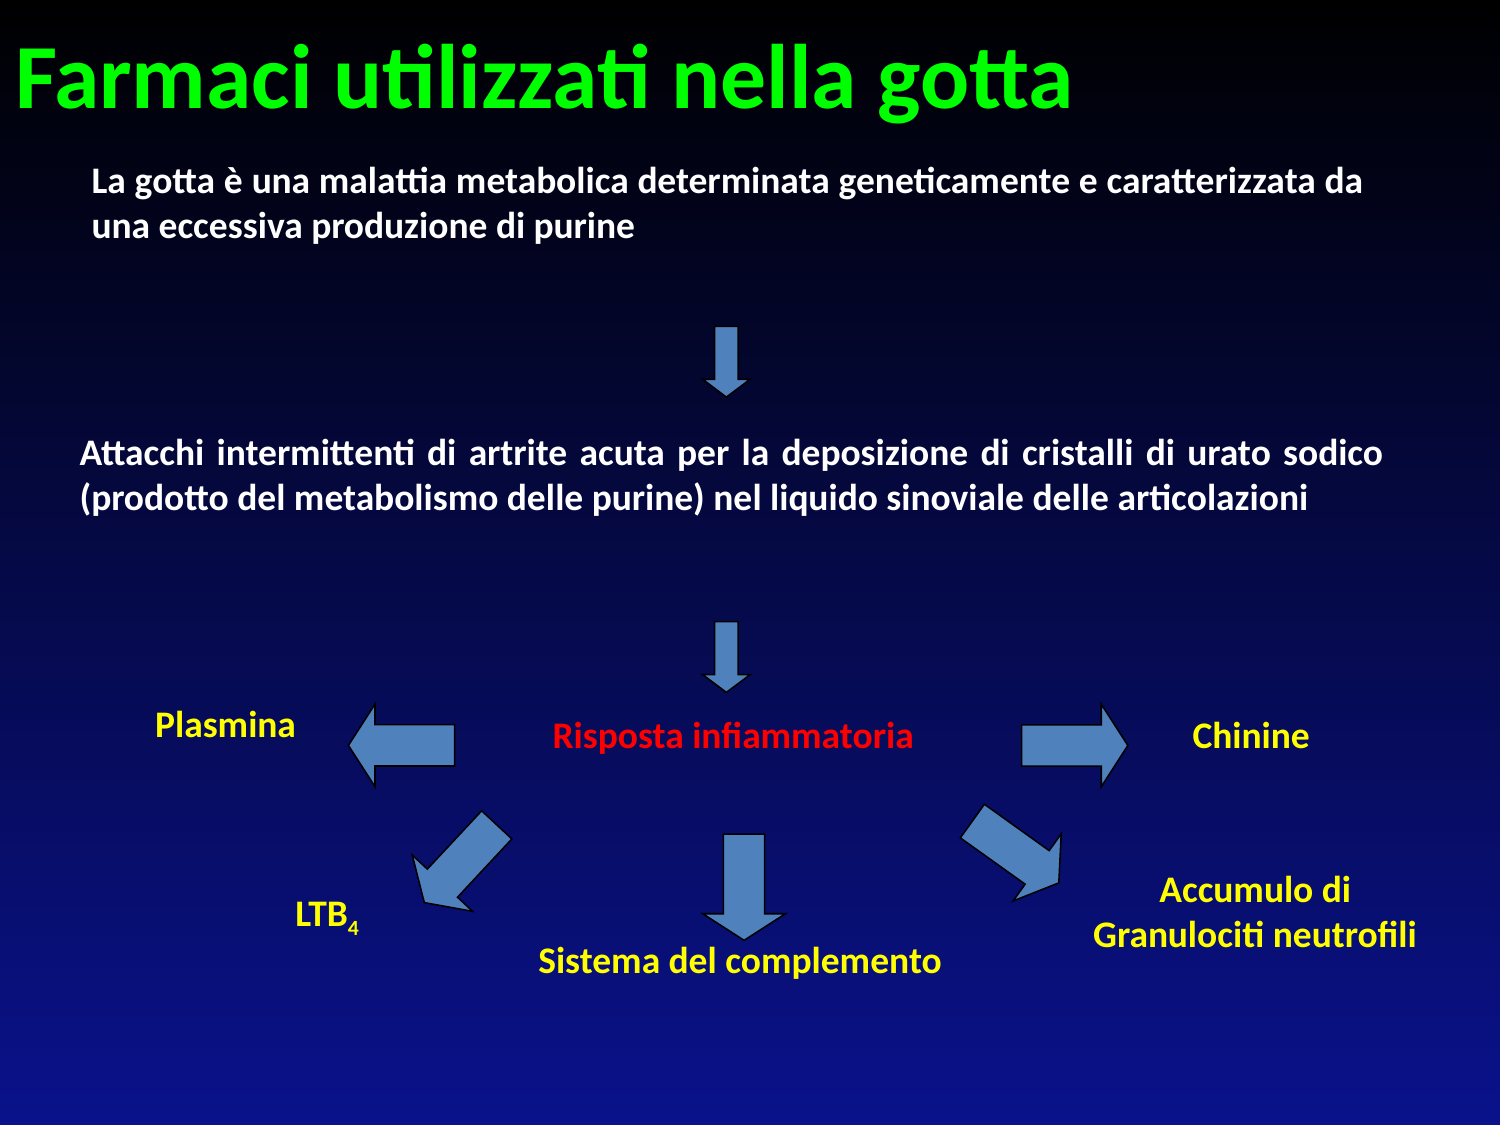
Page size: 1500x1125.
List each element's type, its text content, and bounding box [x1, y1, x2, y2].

text_box LTB4 [280, 881, 374, 948]
text_box [702, 326, 750, 398]
text_box [702, 834, 786, 941]
text_box Chinine [1177, 704, 1325, 764]
text_box Accumulo di Granulociti neutrofili [1078, 857, 1433, 963]
text_box [702, 621, 750, 693]
text_box [412, 810, 512, 912]
text_box Risposta infiammatoria [537, 704, 930, 764]
text_box Attacchi intermittenti di artrite acuta per la deposizione di cristalli di urato sodico (prodotto del metabolismo delle purine) nel liquido sinoviale delle articolazioni [64, 420, 1400, 526]
text_box Plasmina [140, 692, 312, 753]
title Farmaci utilizzati nella gotta [0, 0, 1193, 144]
text_box [1021, 704, 1128, 787]
text_box La gotta è una malattia metabolica determinata geneticamente e caratterizzata da una eccessiva produzione di purine [76, 148, 1380, 254]
text_box [960, 804, 1062, 901]
text_box [348, 704, 455, 787]
text_box Sistema del complemento [523, 928, 958, 989]
